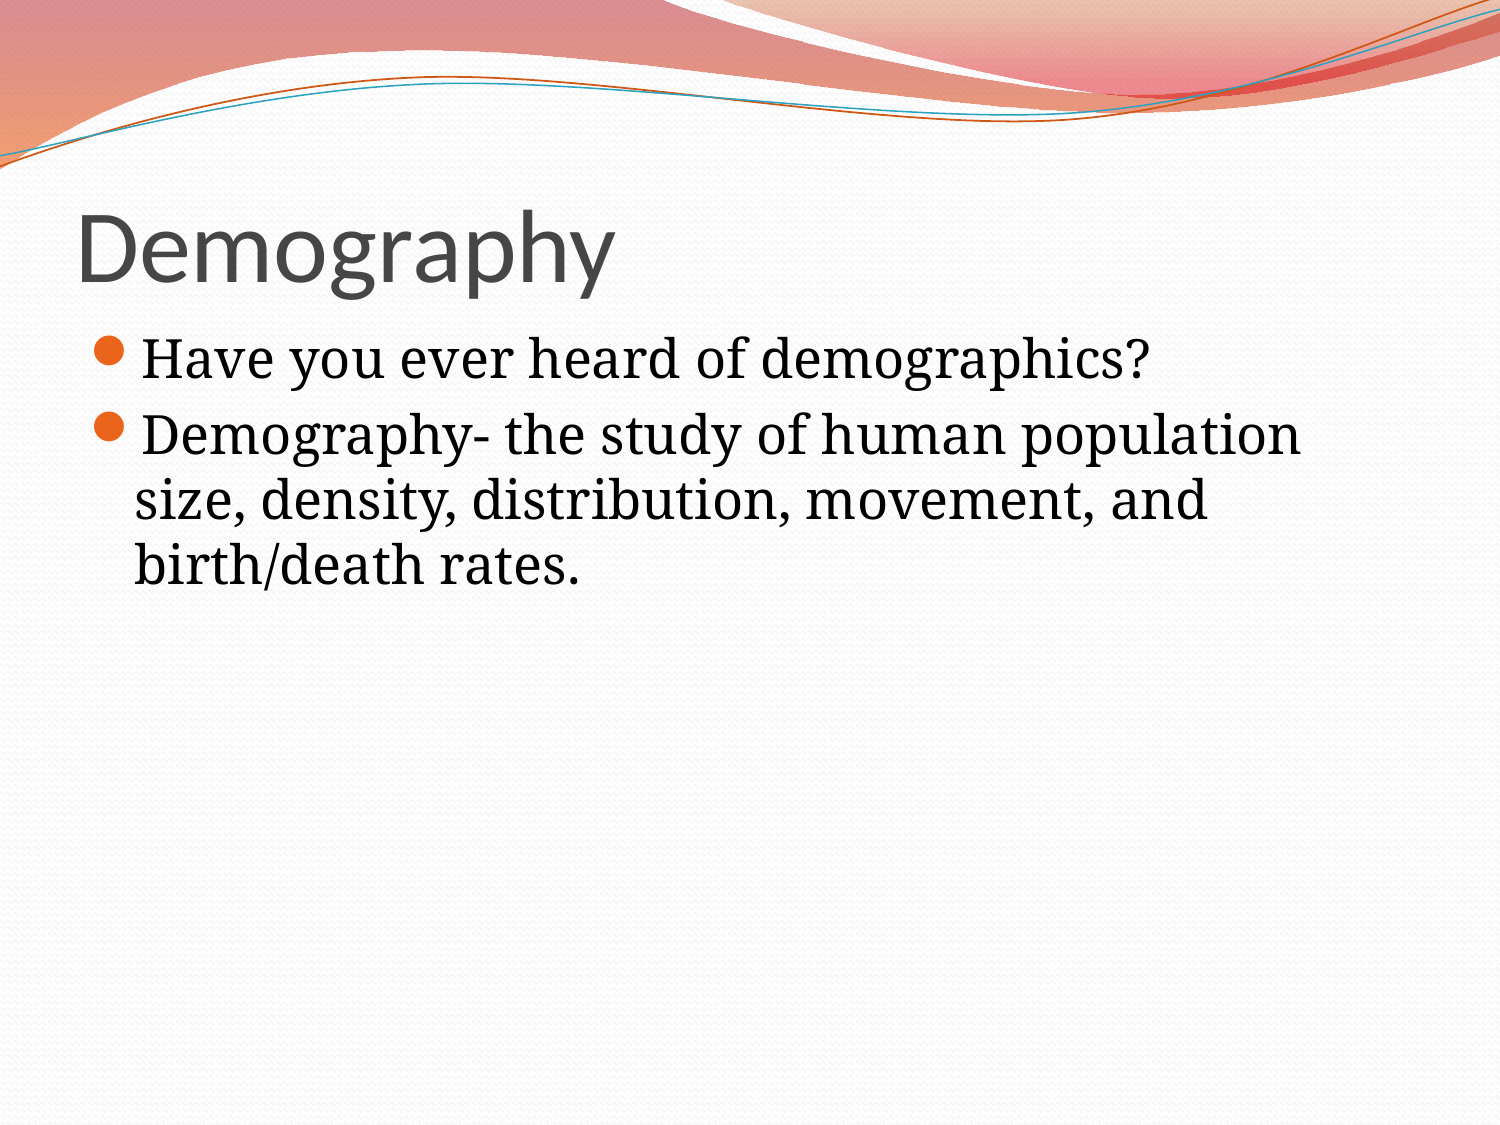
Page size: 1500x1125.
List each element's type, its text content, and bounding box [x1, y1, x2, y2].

list Have you ever heard of demographics? Demography- the study of human population size, density, distribution, movement, and birth/death rates. [75, 317, 1425, 1038]
title Demography [75, 115, 1425, 303]
